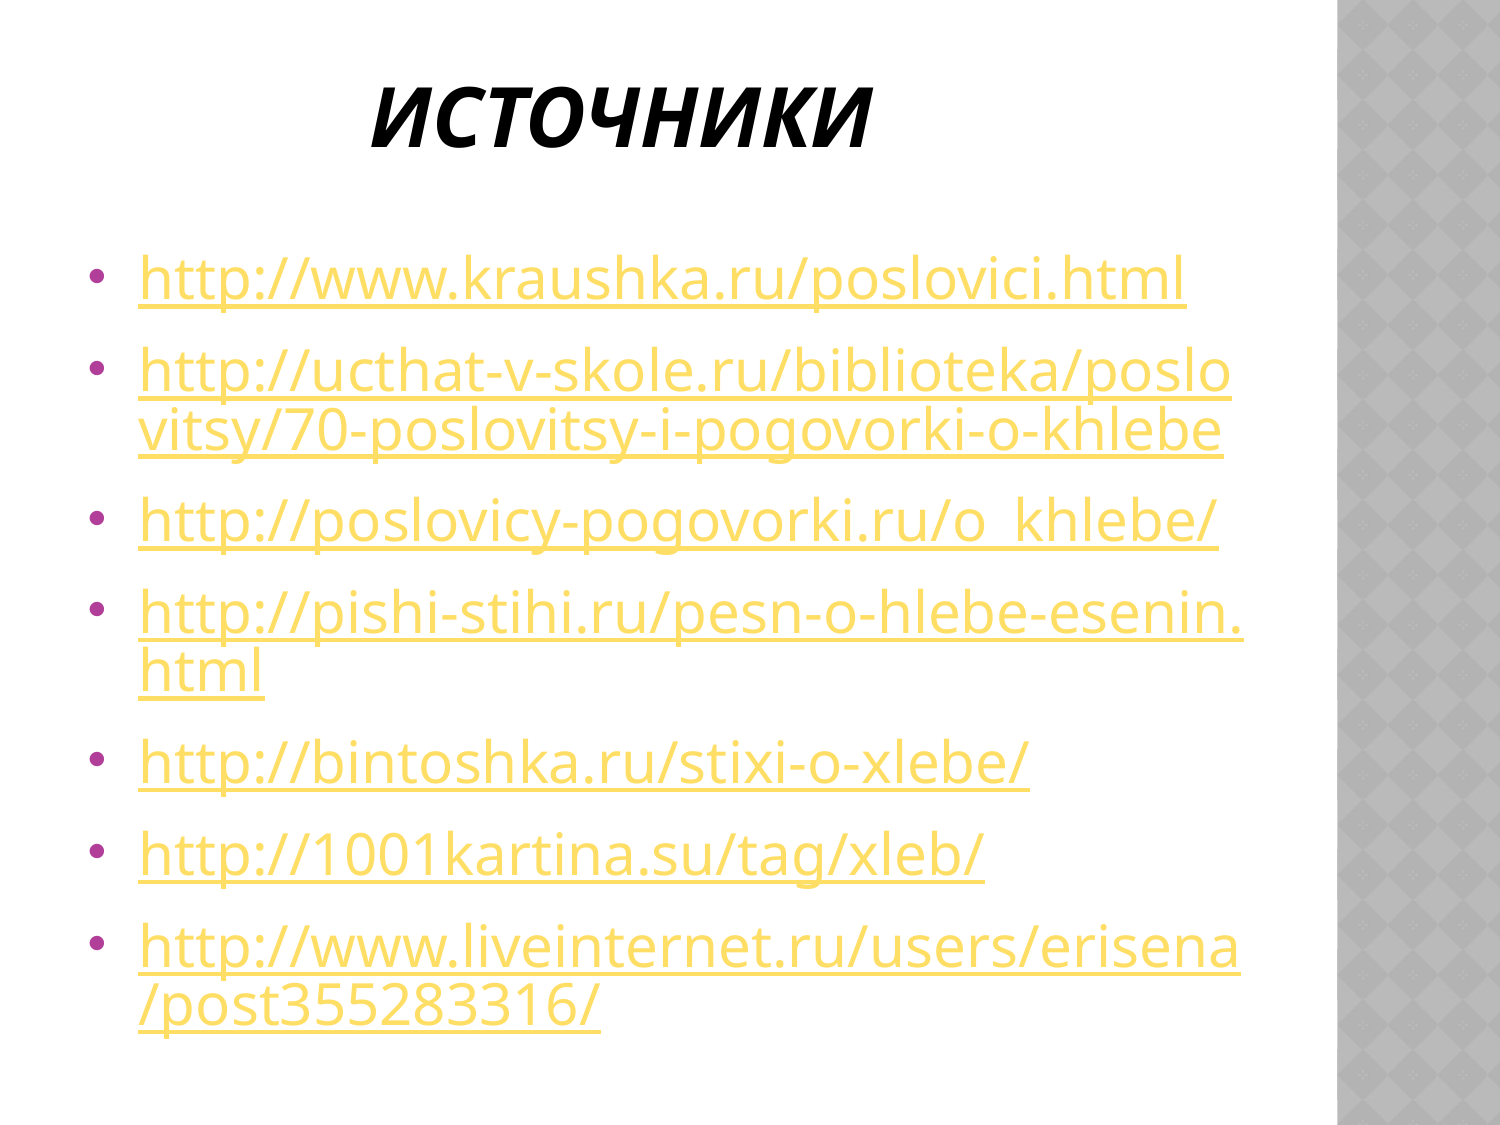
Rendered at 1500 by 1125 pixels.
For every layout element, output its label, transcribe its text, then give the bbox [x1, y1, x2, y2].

list http://www.kraushka.ru/poslovici.html http://ucthat-v-skole.ru/biblioteka/poslovitsy/70-poslovitsy-i-pogovorki-o-khlebe http://poslovicy-pogovorki.ru/o_khlebe/ http://pishi-stihi.ru/pesn-o-hlebe-esenin.html http://bintoshka.ru/stixi-o-xlebe/ http://1001kartina.su/tag/xleb/ http://www.liveinternet.ru/users/erisena/post355283316/ [75, 234, 1266, 1005]
title Источники [75, 52, 1263, 164]
